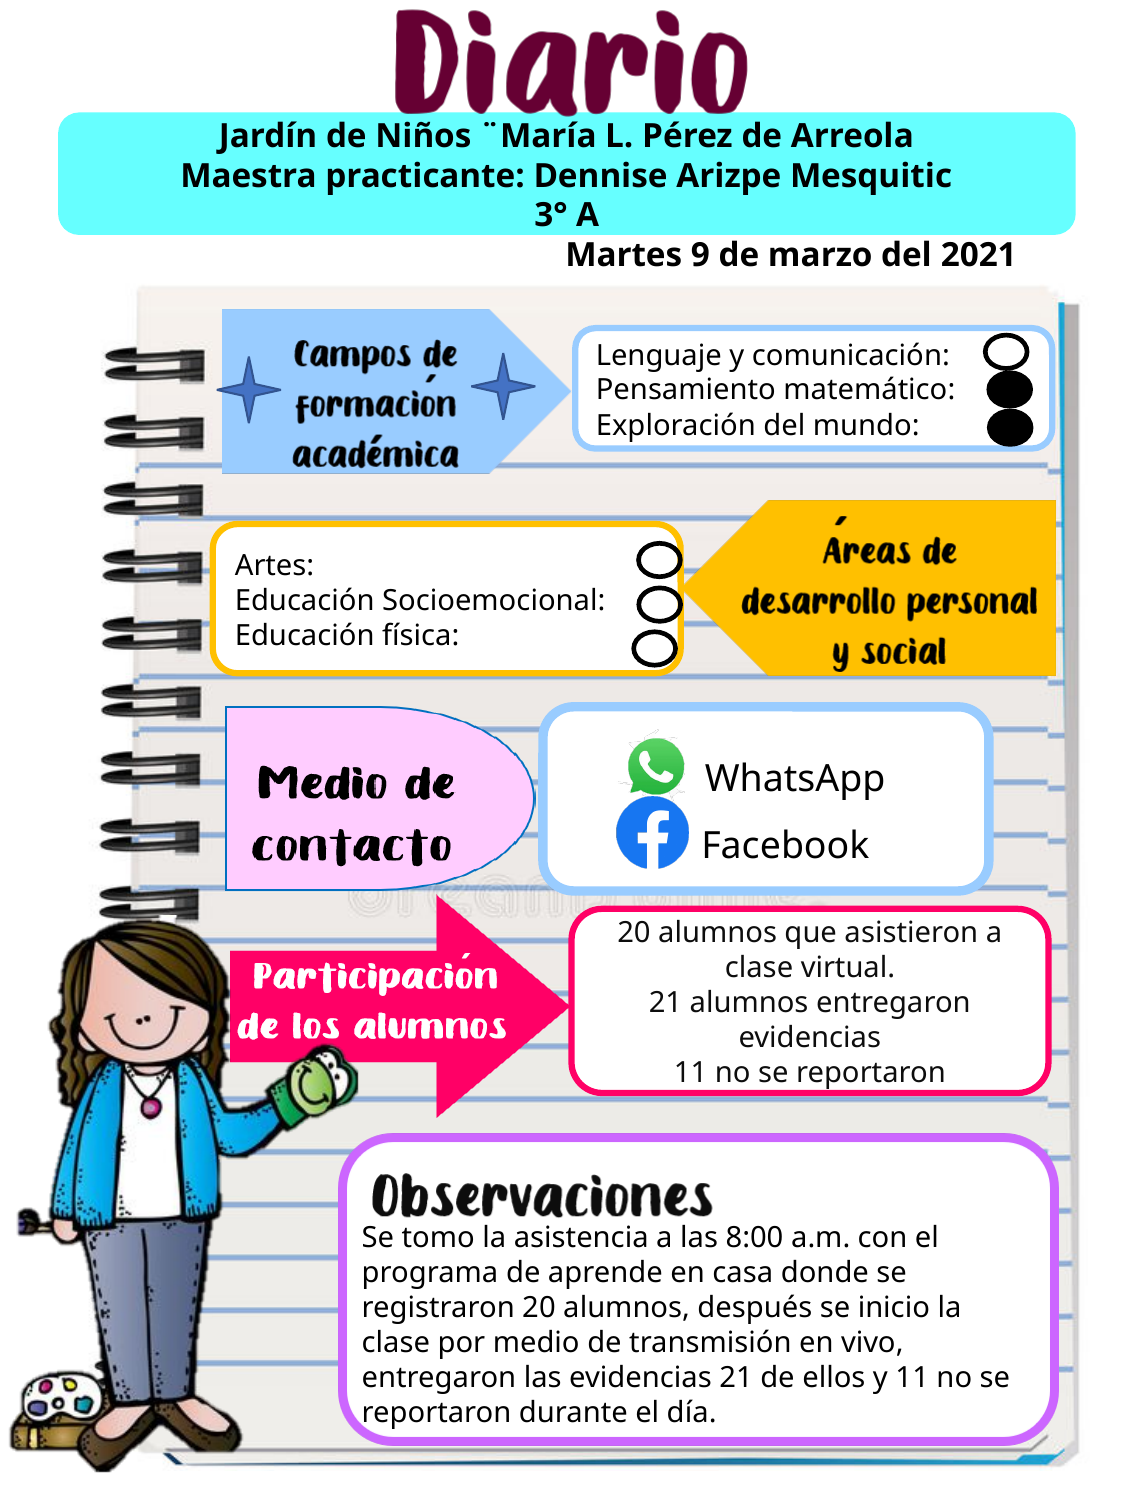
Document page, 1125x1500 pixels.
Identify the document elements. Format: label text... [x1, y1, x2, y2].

picture [0, 280, 1125, 1480]
text_box Jardín de Niños ¨María L. Pérez de Arreola Maestra practicante: Dennise Arizpe Mesquitic 3° A [58, 112, 1076, 235]
text_box Martes 9 de marzo del 2021 [550, 225, 1125, 280]
picture [295, 0, 856, 214]
